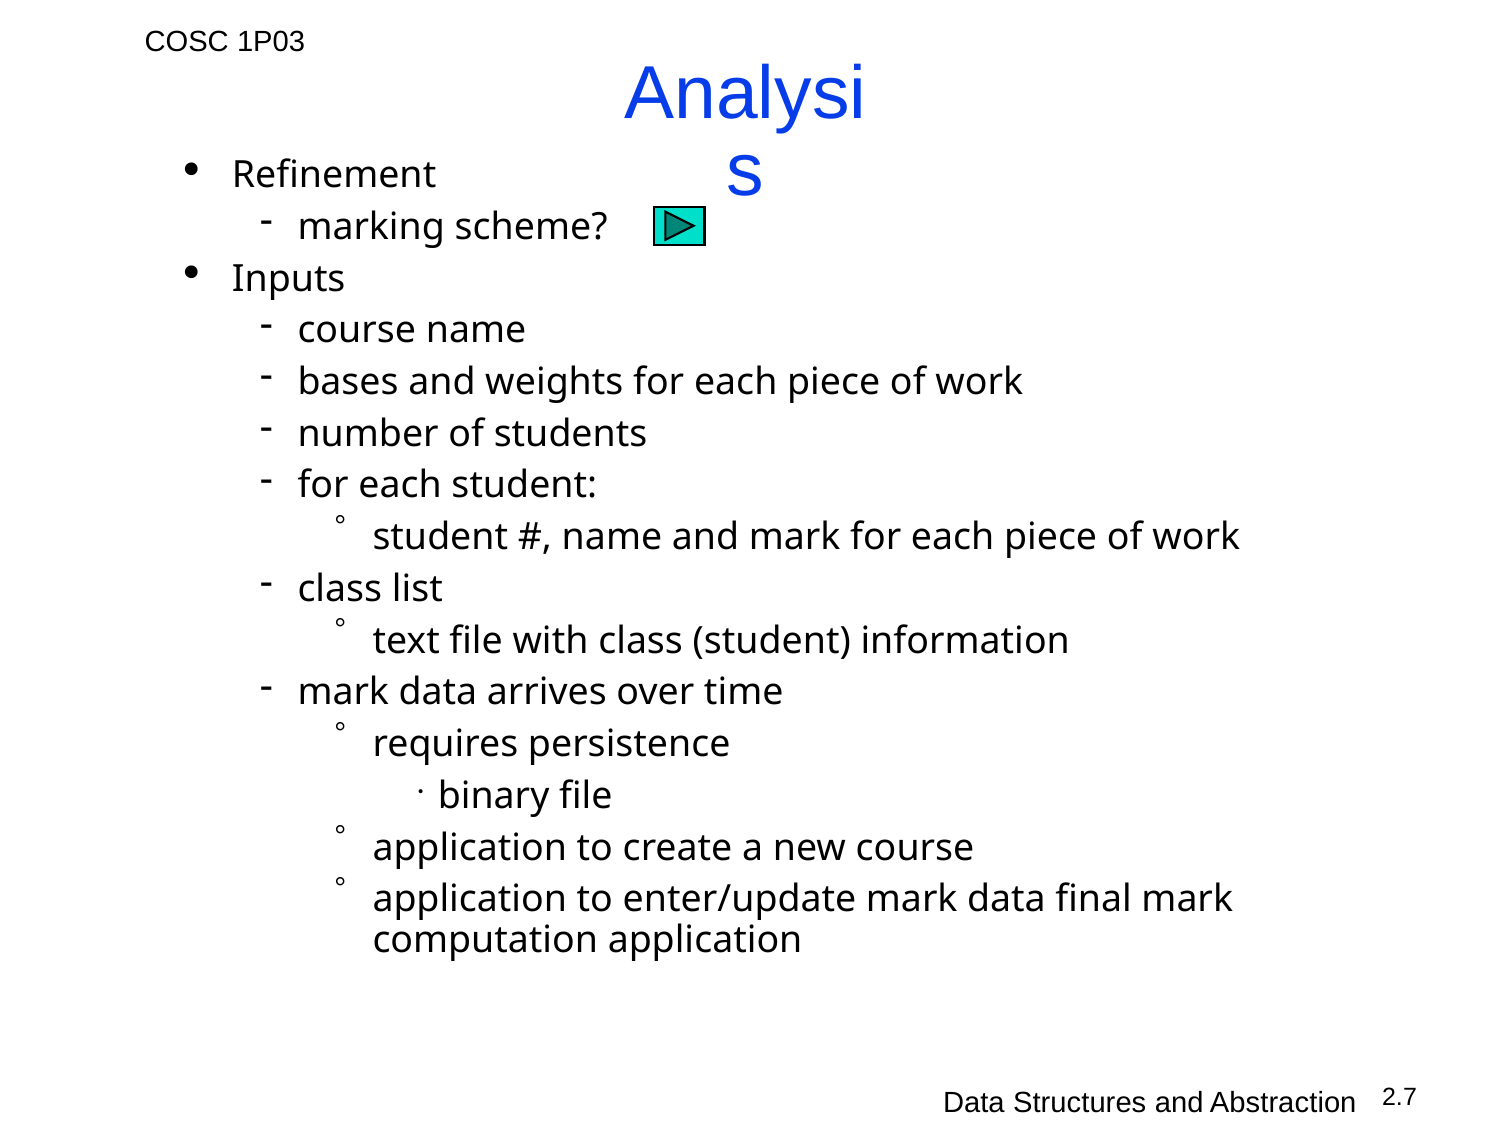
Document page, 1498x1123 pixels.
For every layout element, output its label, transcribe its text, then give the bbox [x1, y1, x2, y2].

text_box [654, 207, 705, 245]
title Analysis [594, 53, 896, 140]
list Refinement marking scheme? Inputs course name bases and weights for each piece of work number of students for each student: student #, name and mark for each piece of work class list text file with class (student) information mark data arrives over time requires persistence binary file application to create a new course application to enter/update mark data final mark computation application [169, 147, 1346, 964]
